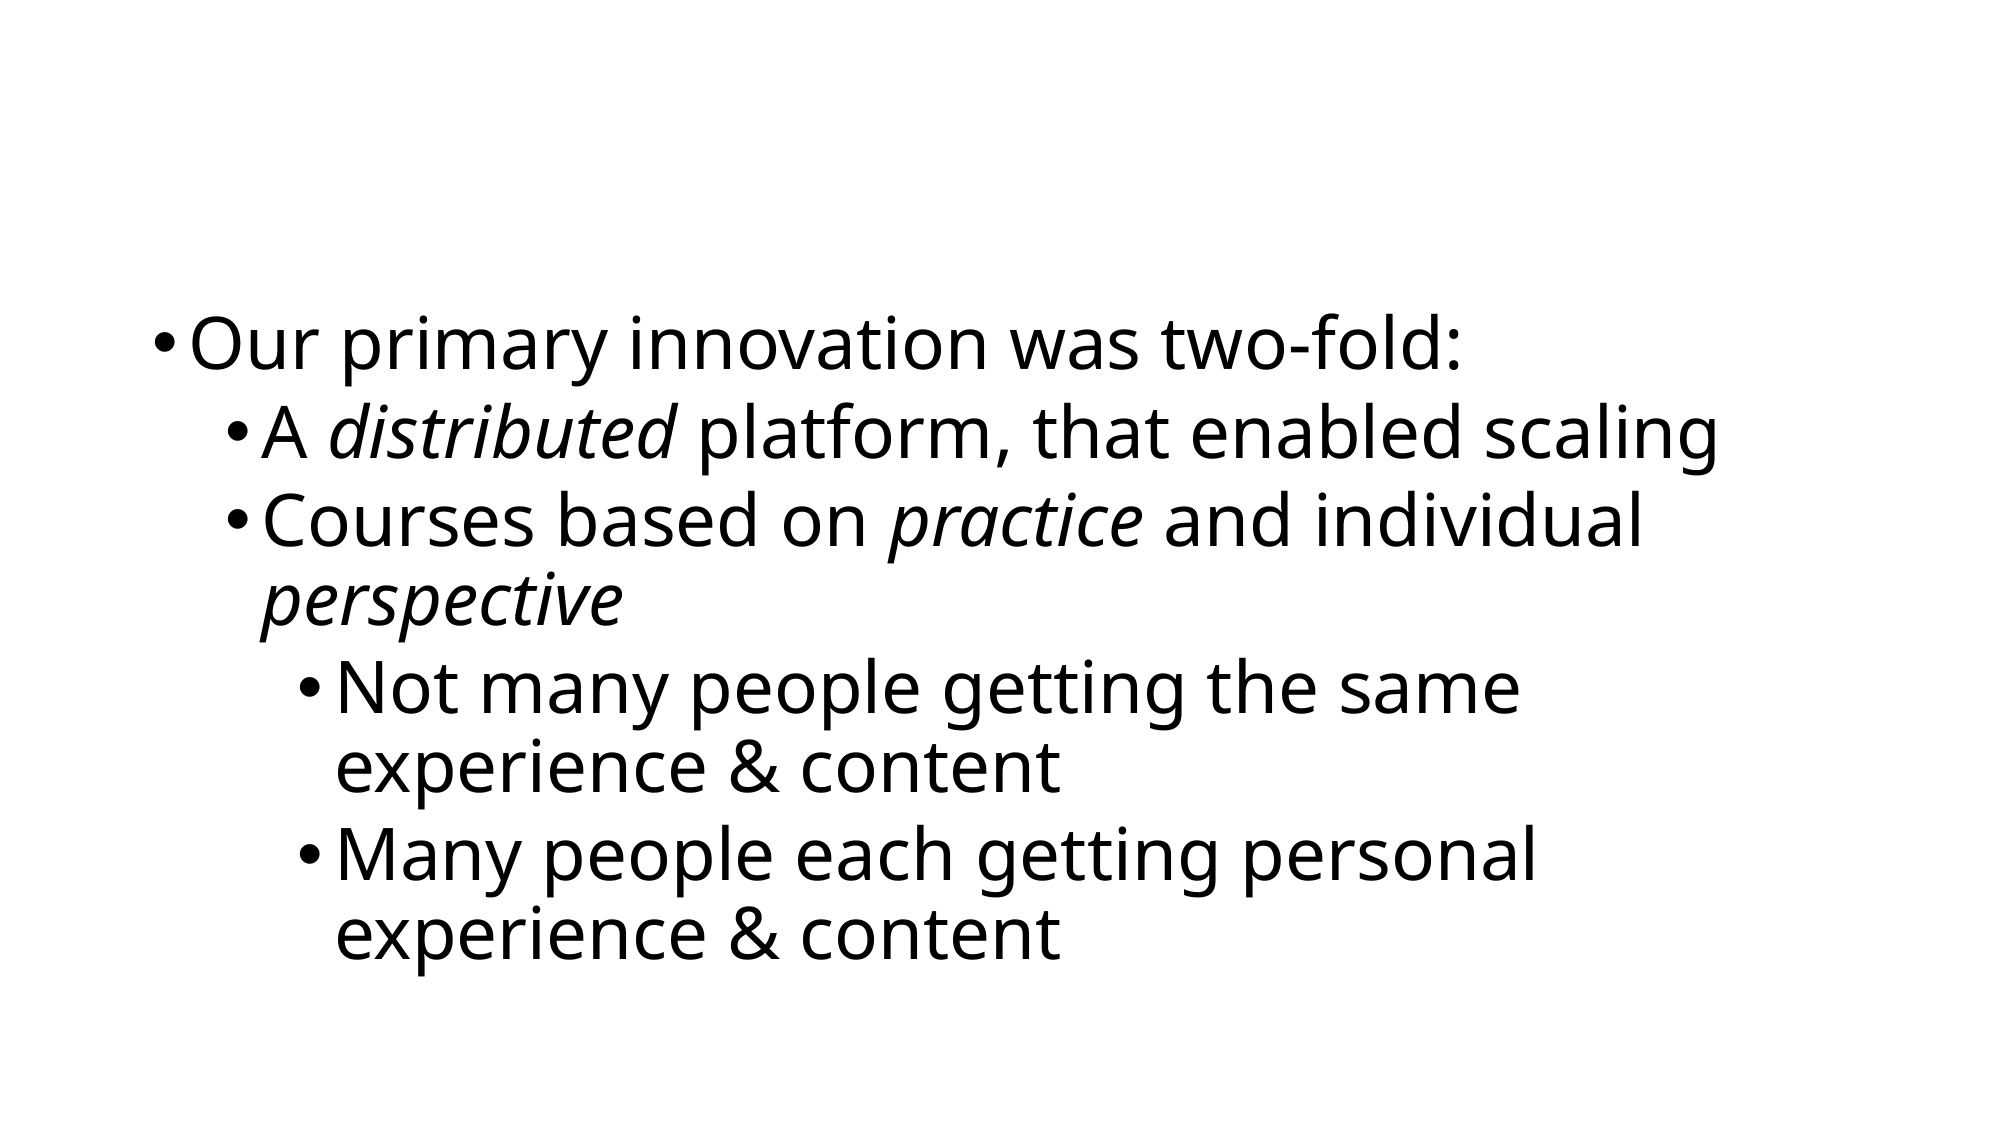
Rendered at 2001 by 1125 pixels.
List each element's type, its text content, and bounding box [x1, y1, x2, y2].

list Our primary innovation was two-fold: A distributed platform, that enabled scaling Courses based on practice and individual perspective Not many people getting the same experience & content Many people each getting personal experience & content [137, 299, 1750, 1014]
